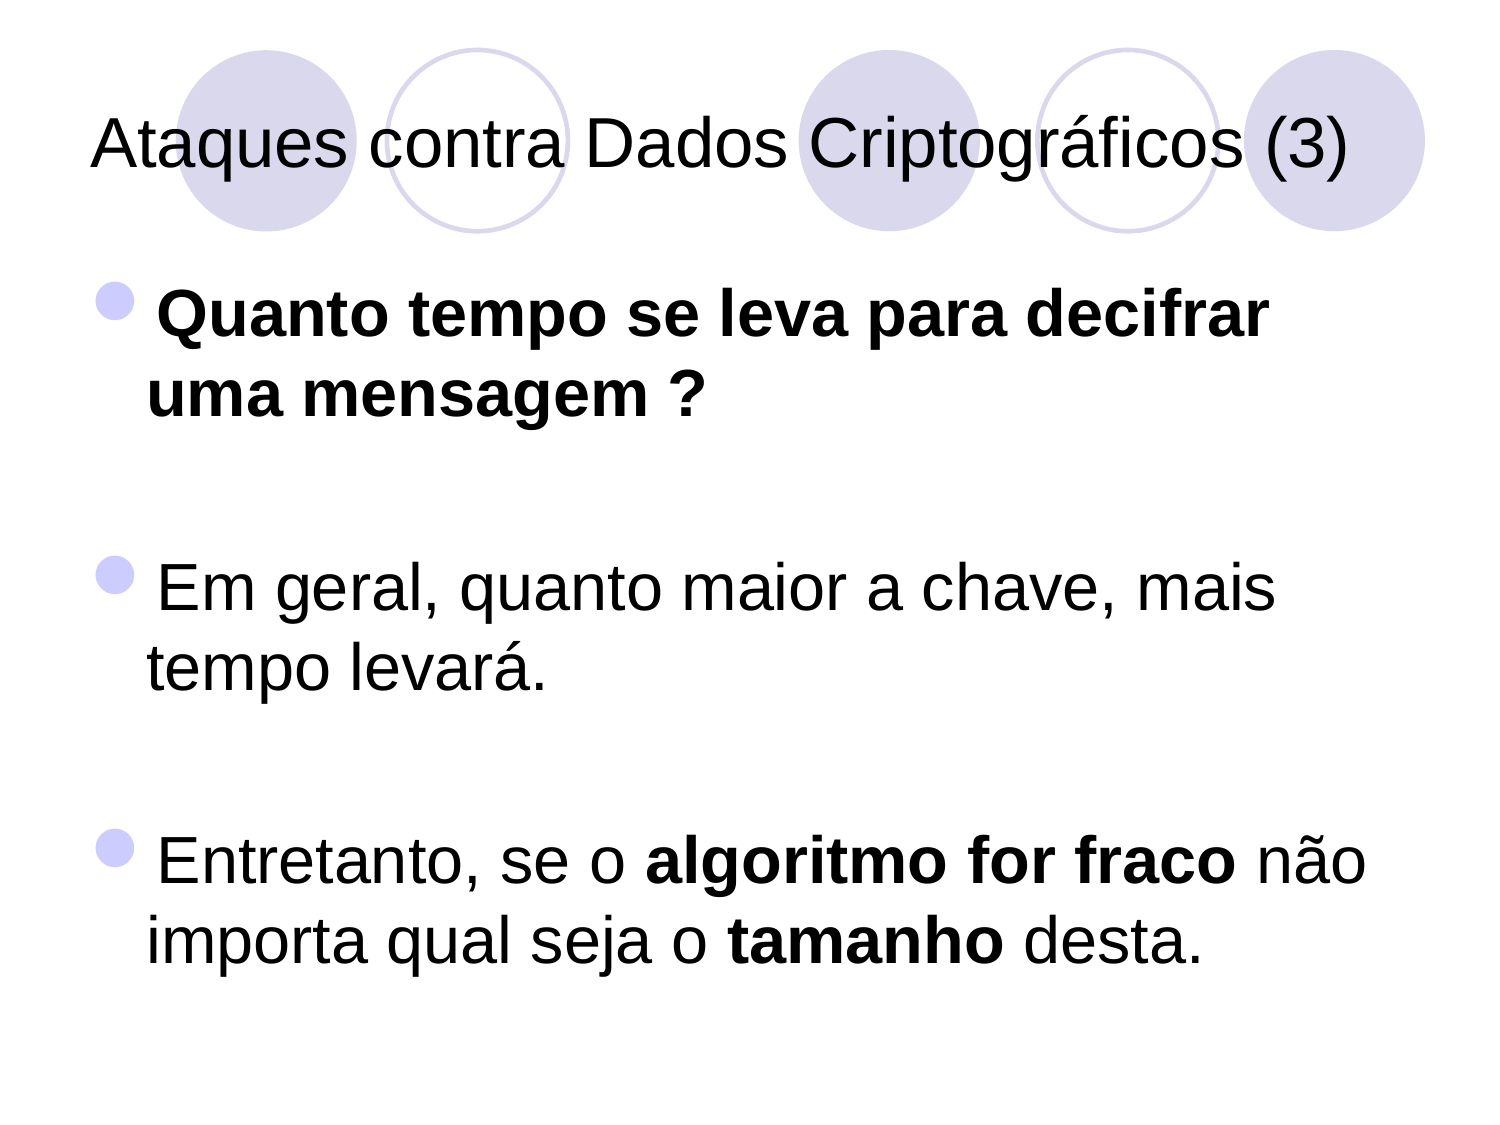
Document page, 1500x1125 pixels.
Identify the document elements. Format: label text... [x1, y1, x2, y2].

list Quanto tempo se leva para decifrar uma mensagem ? Em geral, quanto maior a chave, mais tempo levará. Entretanto, se o algoritmo for fraco não importa qual seja o tamanho desta. [75, 262, 1425, 1006]
title Ataques contra Dados Criptográficos (3) [75, 45, 1425, 233]
